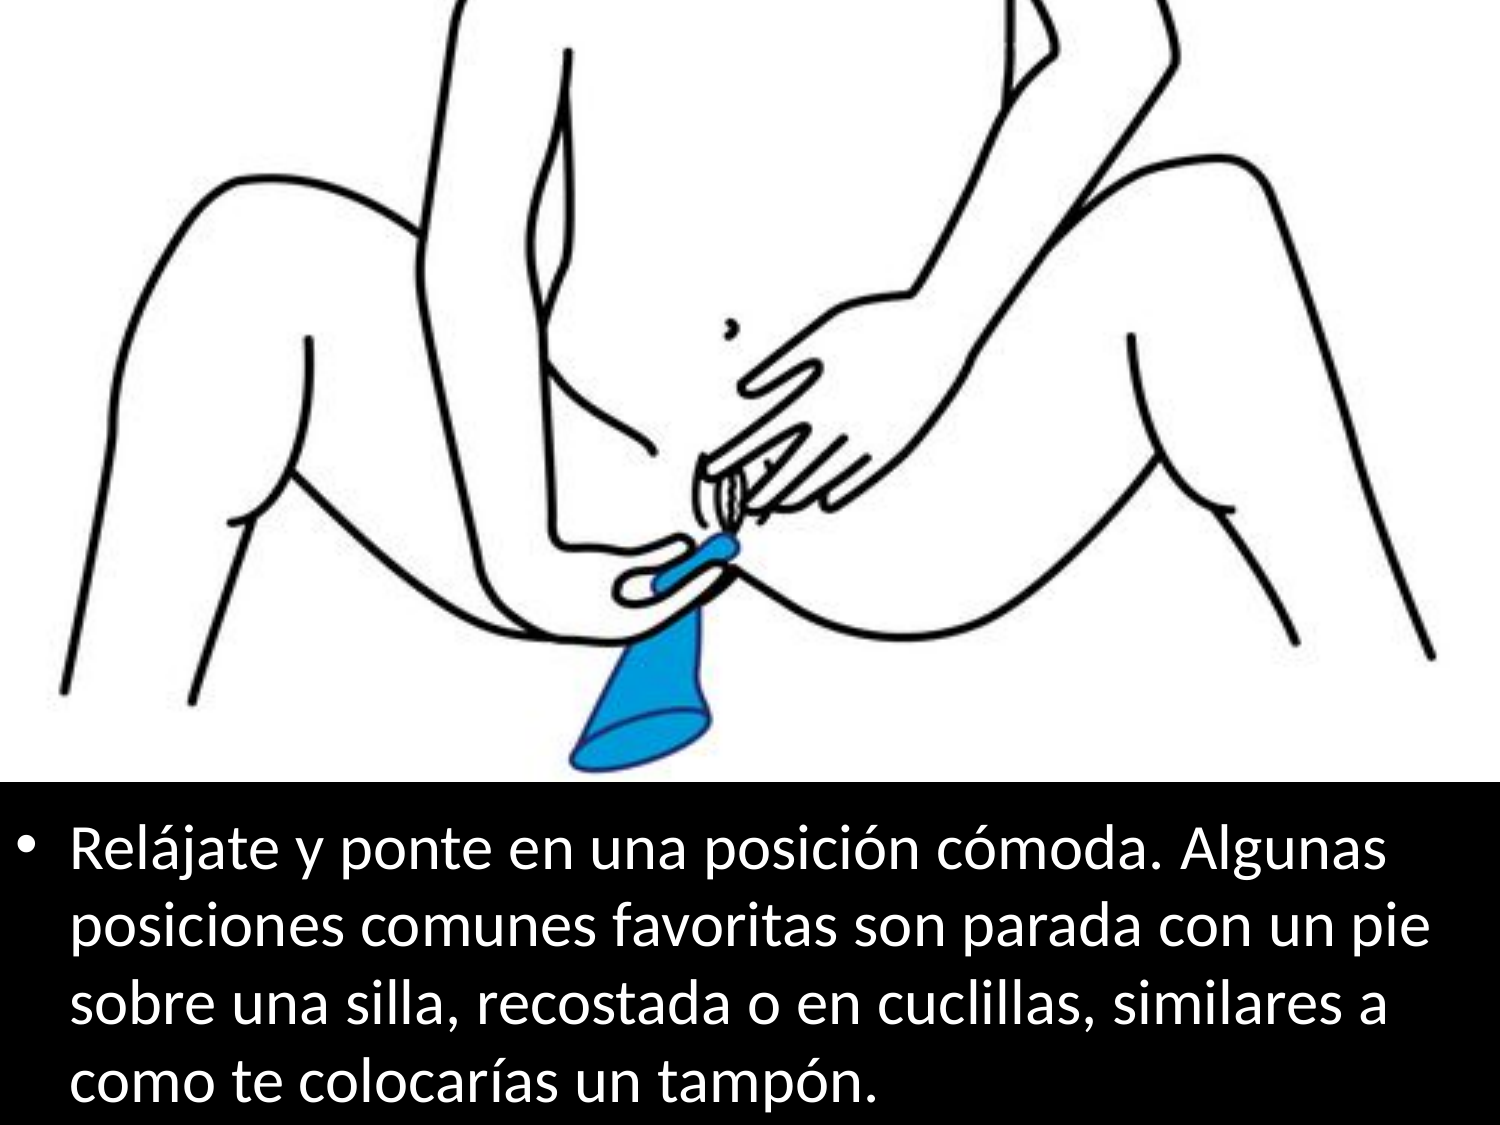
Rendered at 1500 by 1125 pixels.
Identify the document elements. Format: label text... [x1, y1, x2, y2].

picture [0, 0, 1500, 783]
list Relájate y ponte en una posición cómoda. Algunas posiciones comunes favoritas son parada con un pie sobre una silla, recostada o en cuclillas, similares a como te colocarías un tampón. [0, 796, 1500, 1125]
